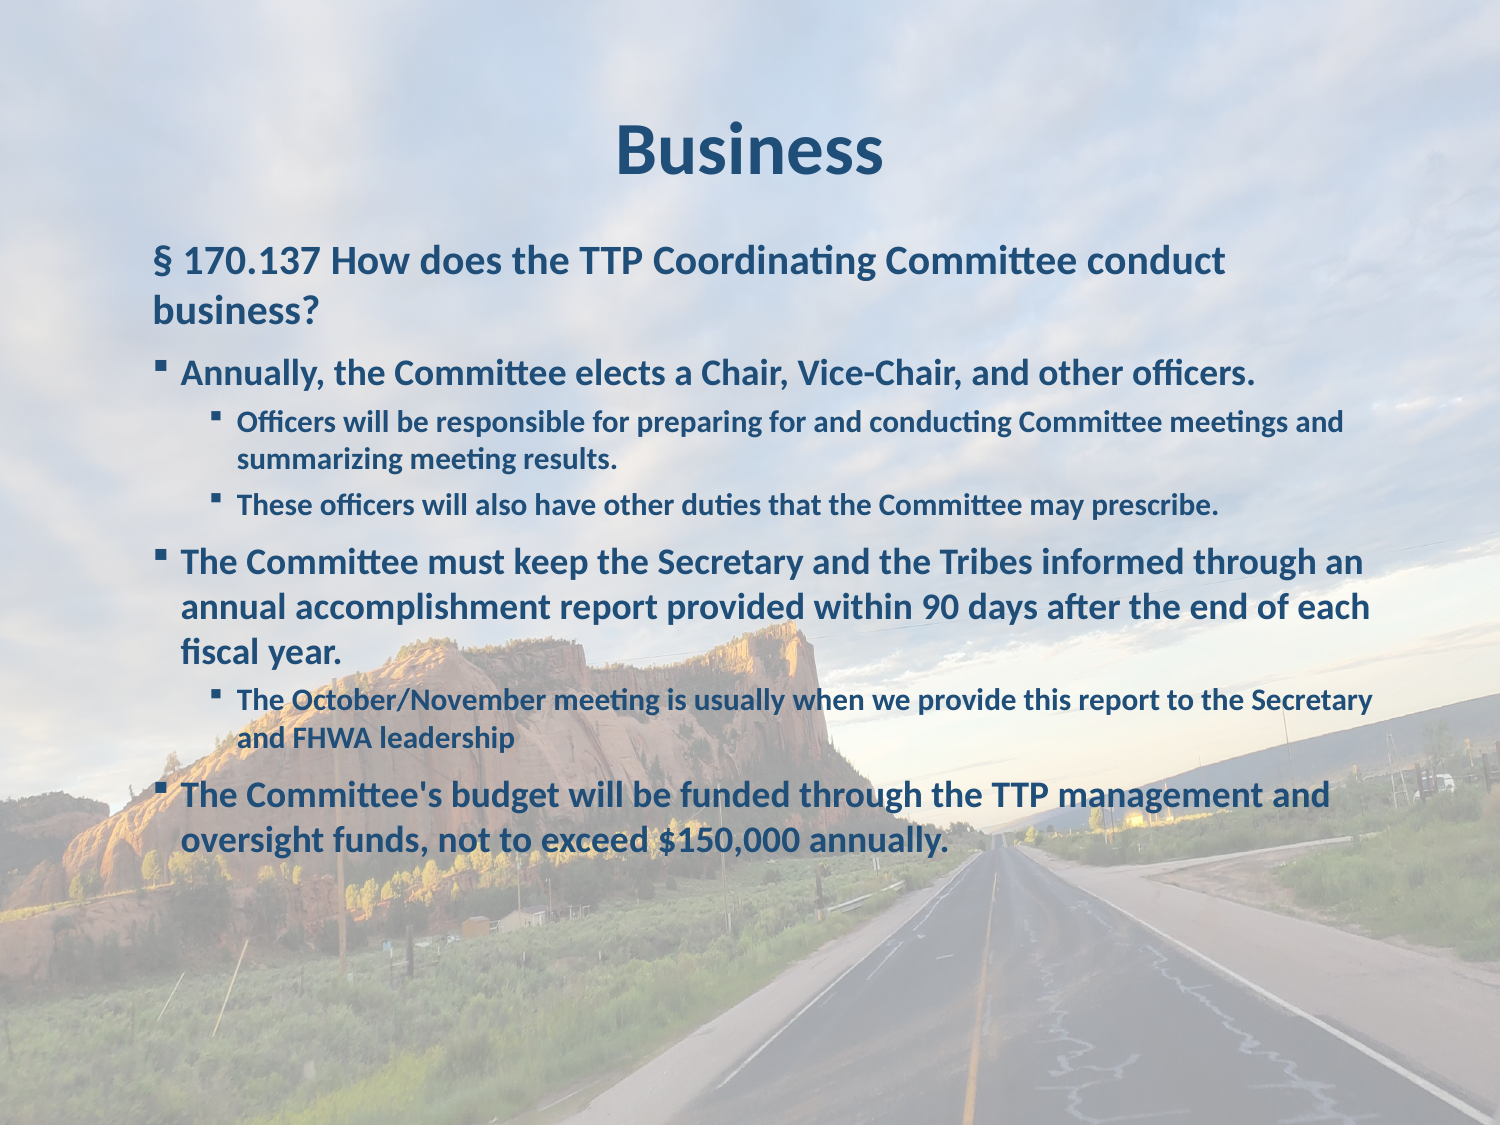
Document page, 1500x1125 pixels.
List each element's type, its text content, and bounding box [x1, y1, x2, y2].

title Business [75, 75, 1425, 225]
list § 170.137 How does the TTP Coordinating Committee conduct business? Annually, the Committee elects a Chair, Vice-Chair, and other officers. Officers will be responsible for preparing for and conducting Committee meetings and summarizing meeting results. These officers will also have other duties that the Committee may prescribe. The Committee must keep the Secretary and the Tribes informed through an annual accomplishment report provided within 90 days after the end of each fiscal year. The October/November meeting is usually when we provide this report to the Secretary and FHWA leadership The Committee's budget will be funded through the TTP management and oversight funds, not to exceed $150,000 annually. [137, 224, 1400, 938]
